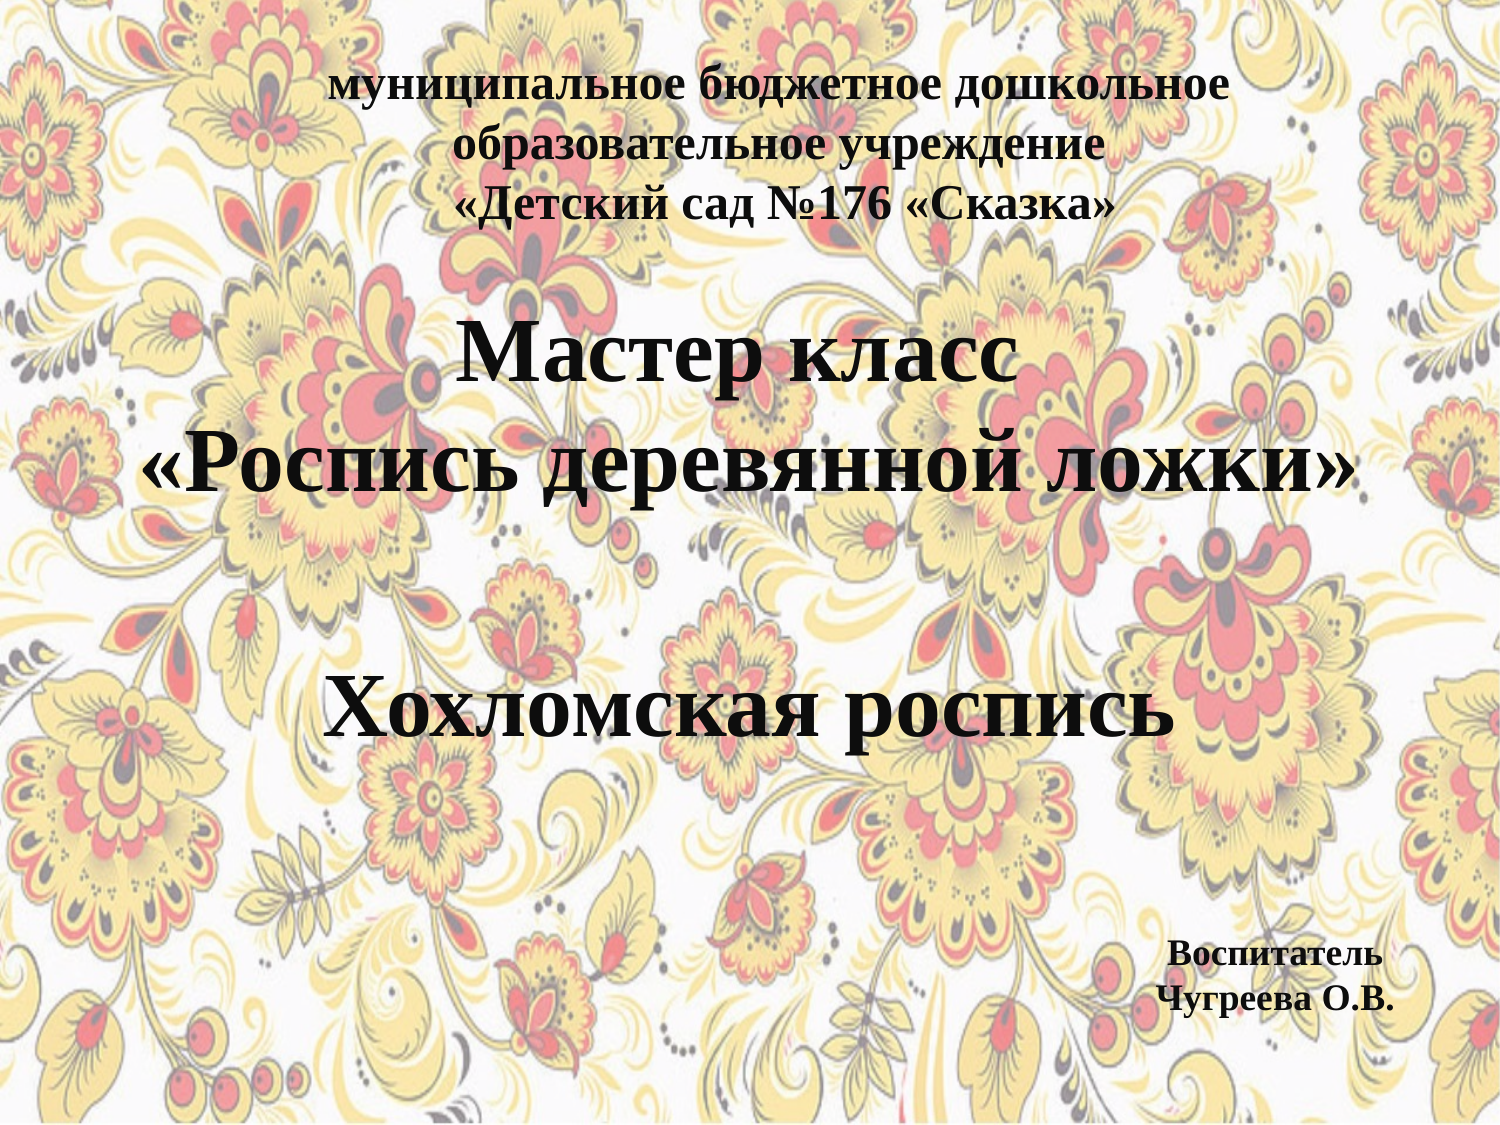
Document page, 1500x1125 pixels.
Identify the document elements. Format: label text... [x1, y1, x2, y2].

subtitle Хохломская роспись [225, 637, 1275, 925]
title Мастер класс «Роспись деревянной ложки» [112, 278, 1388, 521]
text_box Воспитатель Чугреева О.В. [903, 893, 1500, 1052]
text_box муниципальное бюджетное дошкольное образовательное учреждение «Детский сад №176 «Сказка» [147, 19, 1423, 261]
